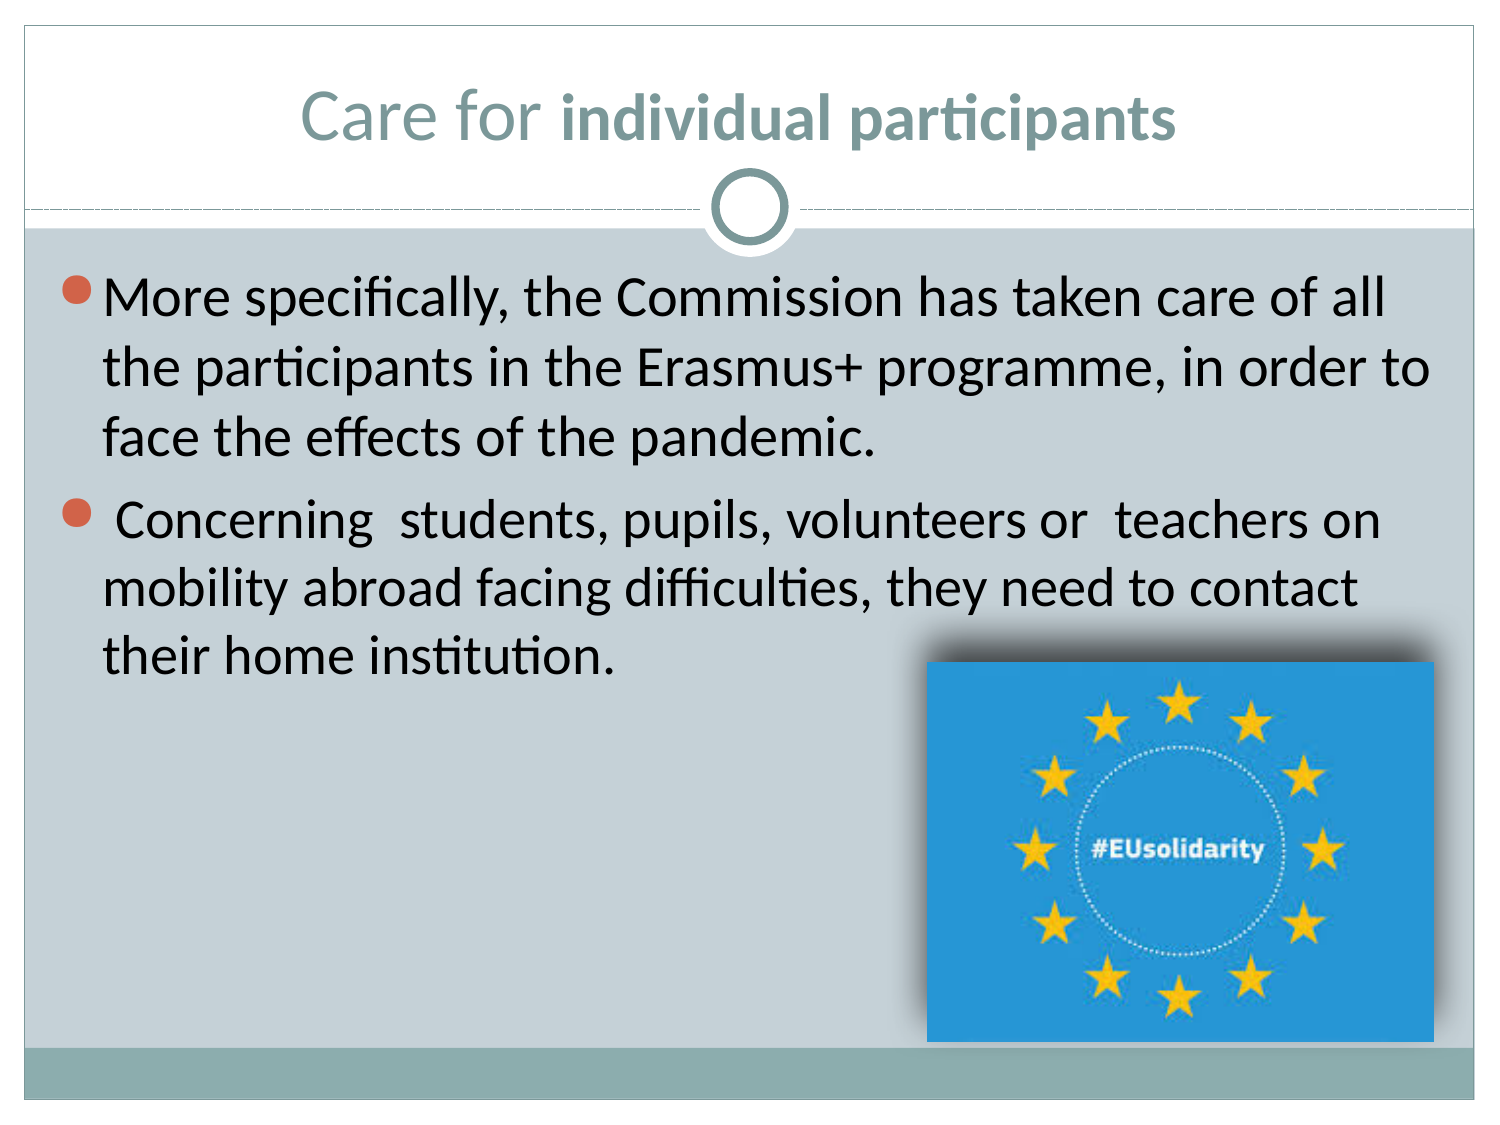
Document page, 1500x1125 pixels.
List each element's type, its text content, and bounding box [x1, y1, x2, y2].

picture [926, 661, 1435, 1042]
list More specifically, the Commission has taken care of all the participants in the Erasmus+ programme, in order to face the effects of the pandemic. Concerning students, pupils, volunteers or teachers on mobility abroad facing difficulties, they need to contact their home institution. [48, 249, 1445, 1001]
title Care for individual participants [46, 0, 1448, 164]
